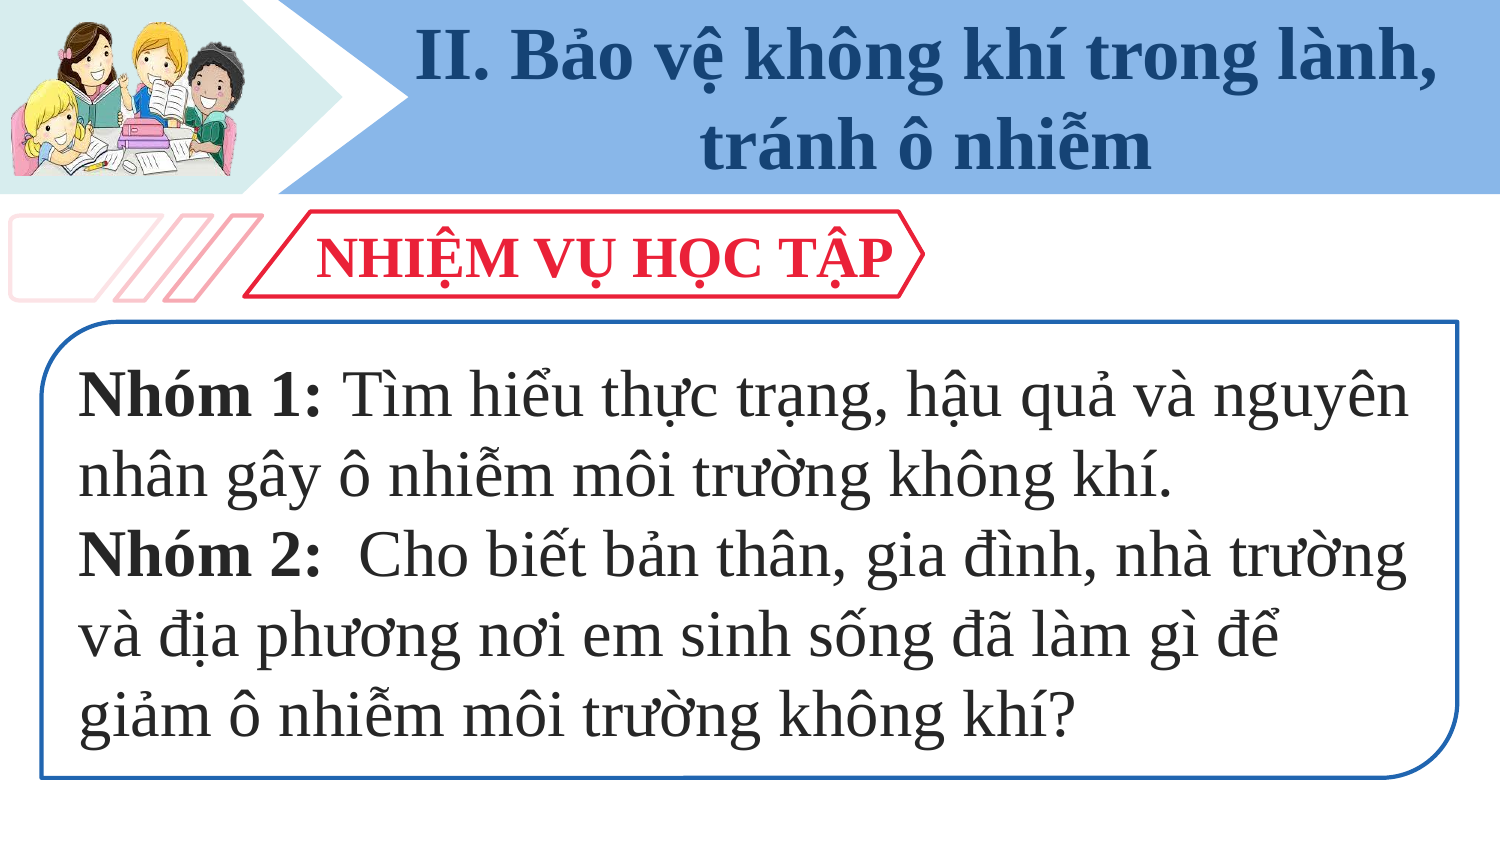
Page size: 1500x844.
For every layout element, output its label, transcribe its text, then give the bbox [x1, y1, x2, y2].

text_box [9, 211, 924, 301]
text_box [0, 0, 1500, 195]
text_box Nhóm 1: Tìm hiểu thực trạng, hậu quả và nguyên nhân gây ô nhiễm môi trường không khí. Nhóm 2: Cho biết bản thân, gia đình, nhà trường và địa phương nơi em sinh sống đã làm gì để giảm ô nhiễm môi trường không khí? [39, 319, 1460, 780]
